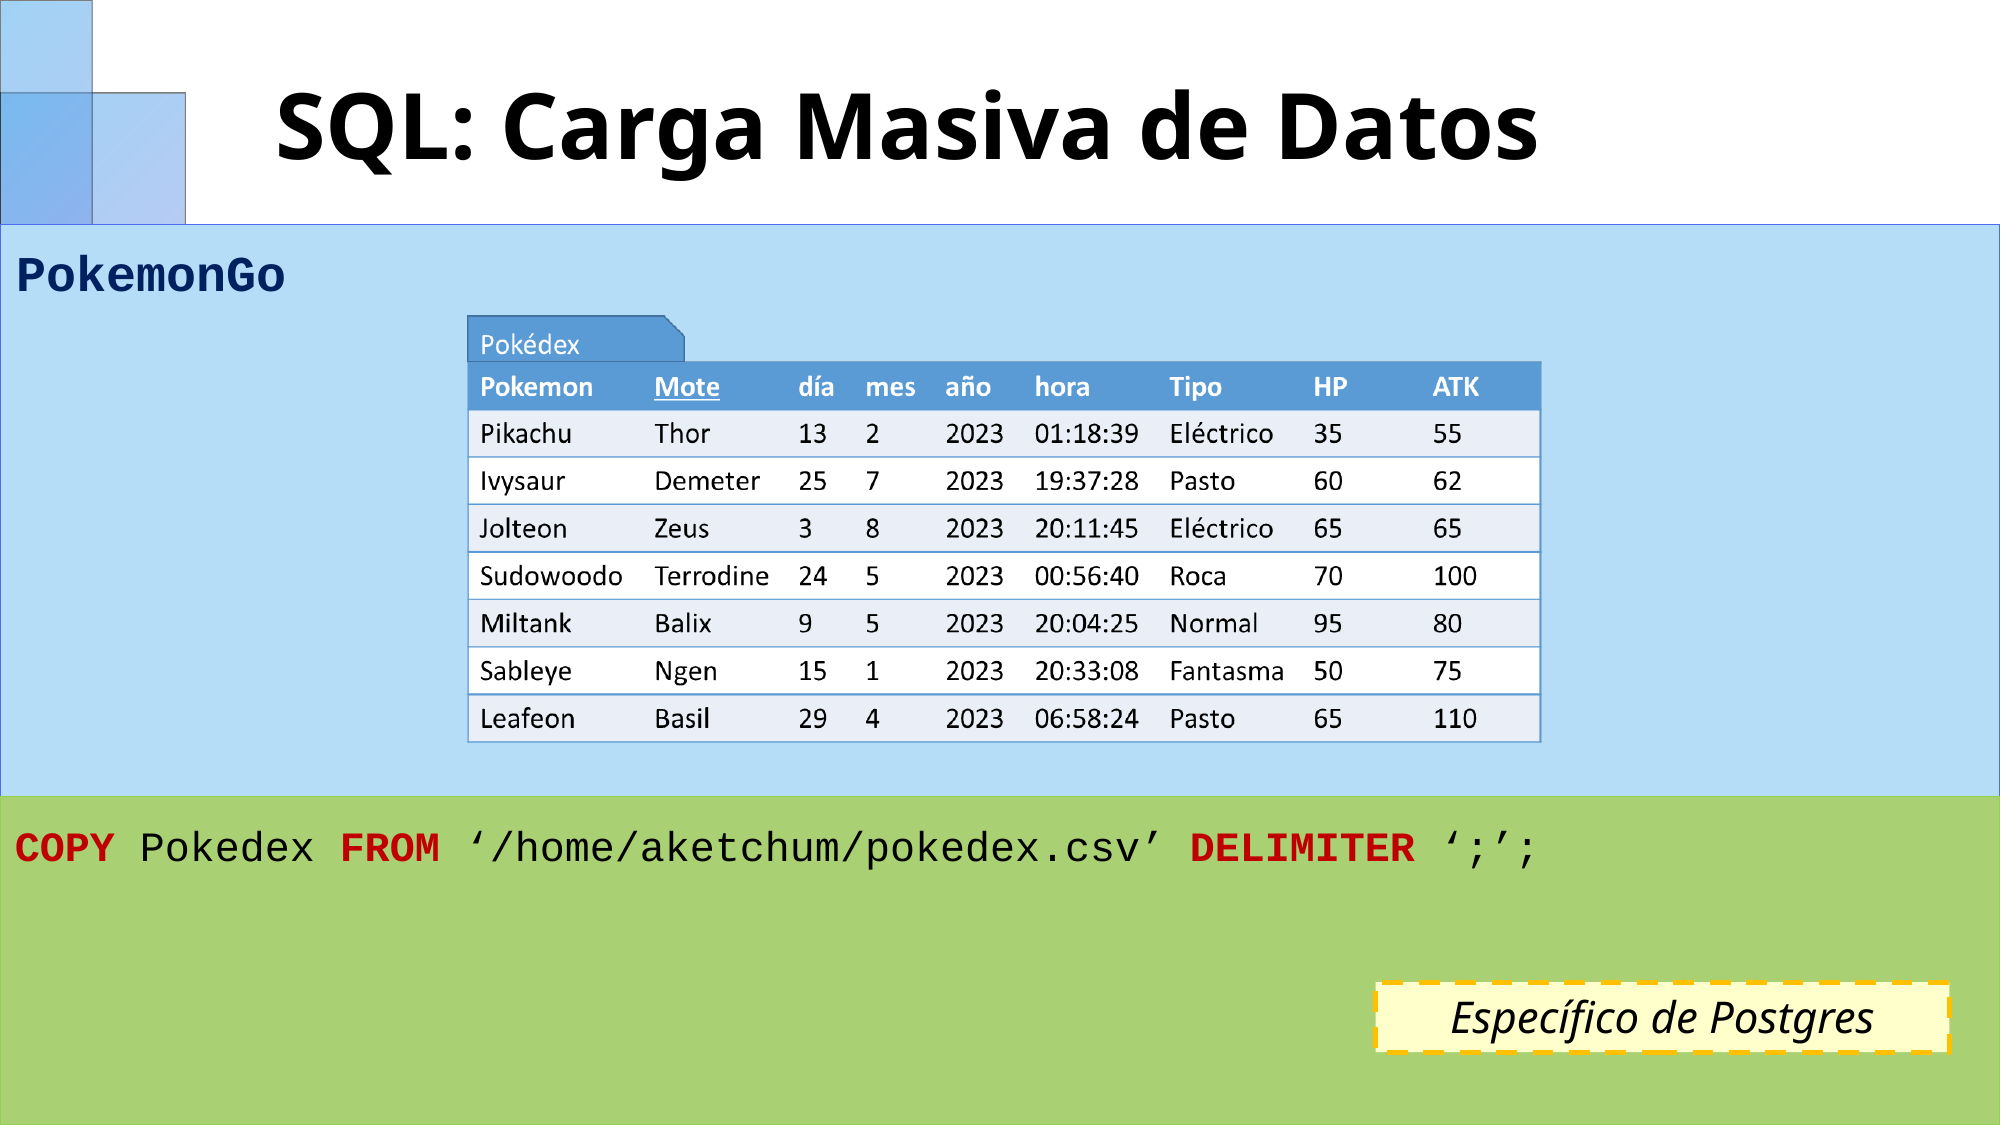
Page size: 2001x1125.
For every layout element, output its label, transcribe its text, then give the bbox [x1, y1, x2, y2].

text_box COPY Pokedex FROM ‘/home/aketchum/pokedex.csv’ DELIMITER ‘;’; [0, 812, 1992, 937]
picture [461, 315, 1542, 753]
text_box PokemonGo [1, 234, 302, 310]
title SQL: Carga Masiva de Datos [260, 60, 1817, 224]
text_box [0, 796, 2000, 1125]
text_box Específico de Postgres [1375, 982, 1950, 1053]
text_box [0, 224, 2000, 796]
